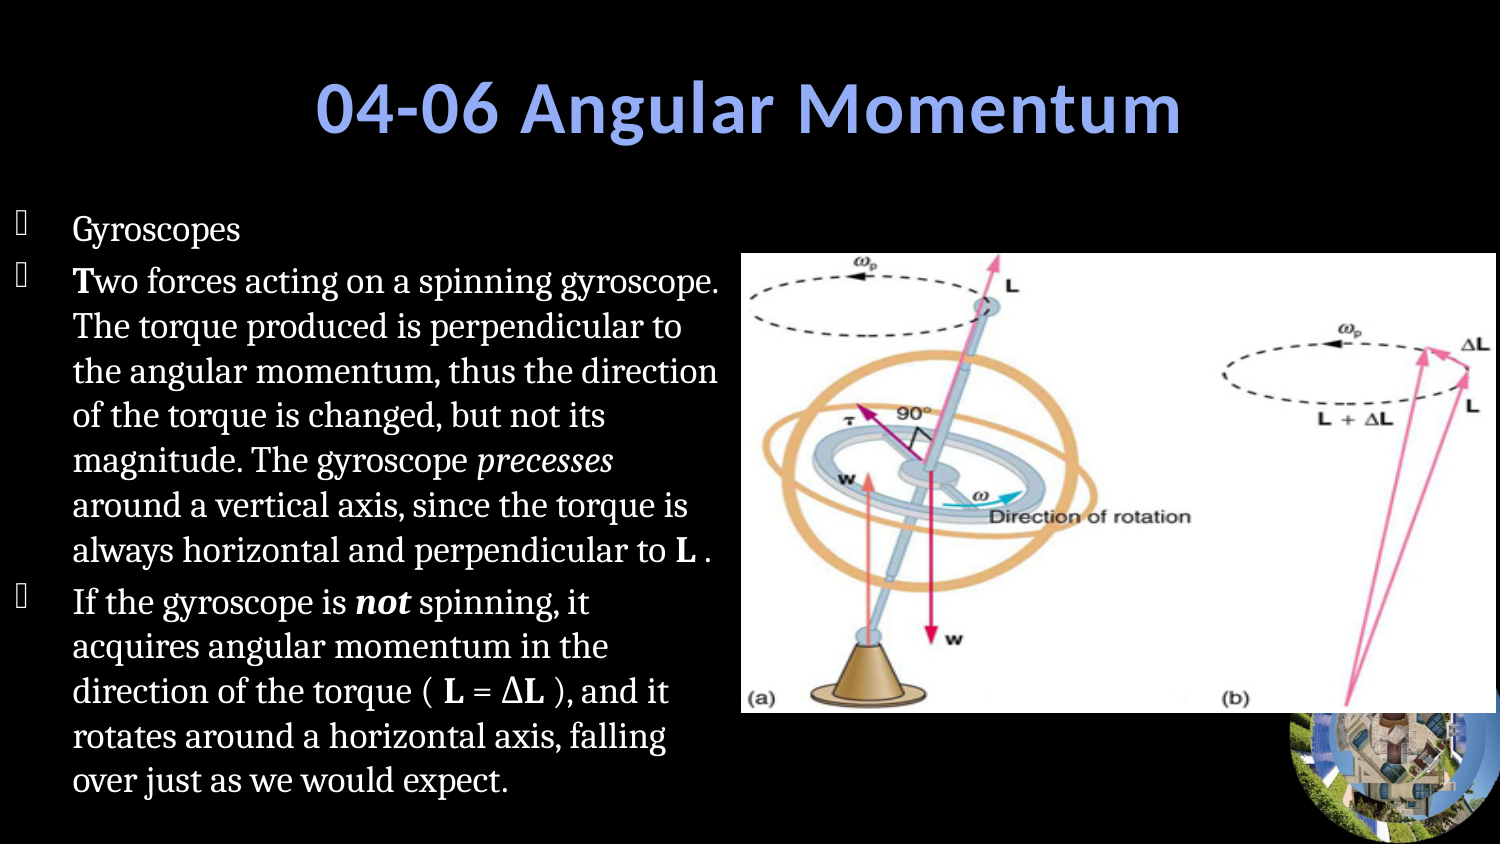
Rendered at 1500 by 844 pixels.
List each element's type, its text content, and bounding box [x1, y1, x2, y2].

picture [1271, 606, 1500, 844]
title 04-06 Angular Momentum [0, 33, 1500, 175]
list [741, 252, 1497, 713]
list Gyroscopes Two forces acting on a spinning gyroscope. The torque produced is perpendicular to the angular momentum, thus the direction of the torque is changed, but not its magnitude. The gyroscope precesses around a vertical axis, since the torque is always horizontal and perpendicular to L . If the gyroscope is not spinning, it acquires angular momentum in the direction of the torque ( L = ΔL ), and it rotates around a horizontal axis, falling over just as we would expect. [0, 196, 738, 825]
